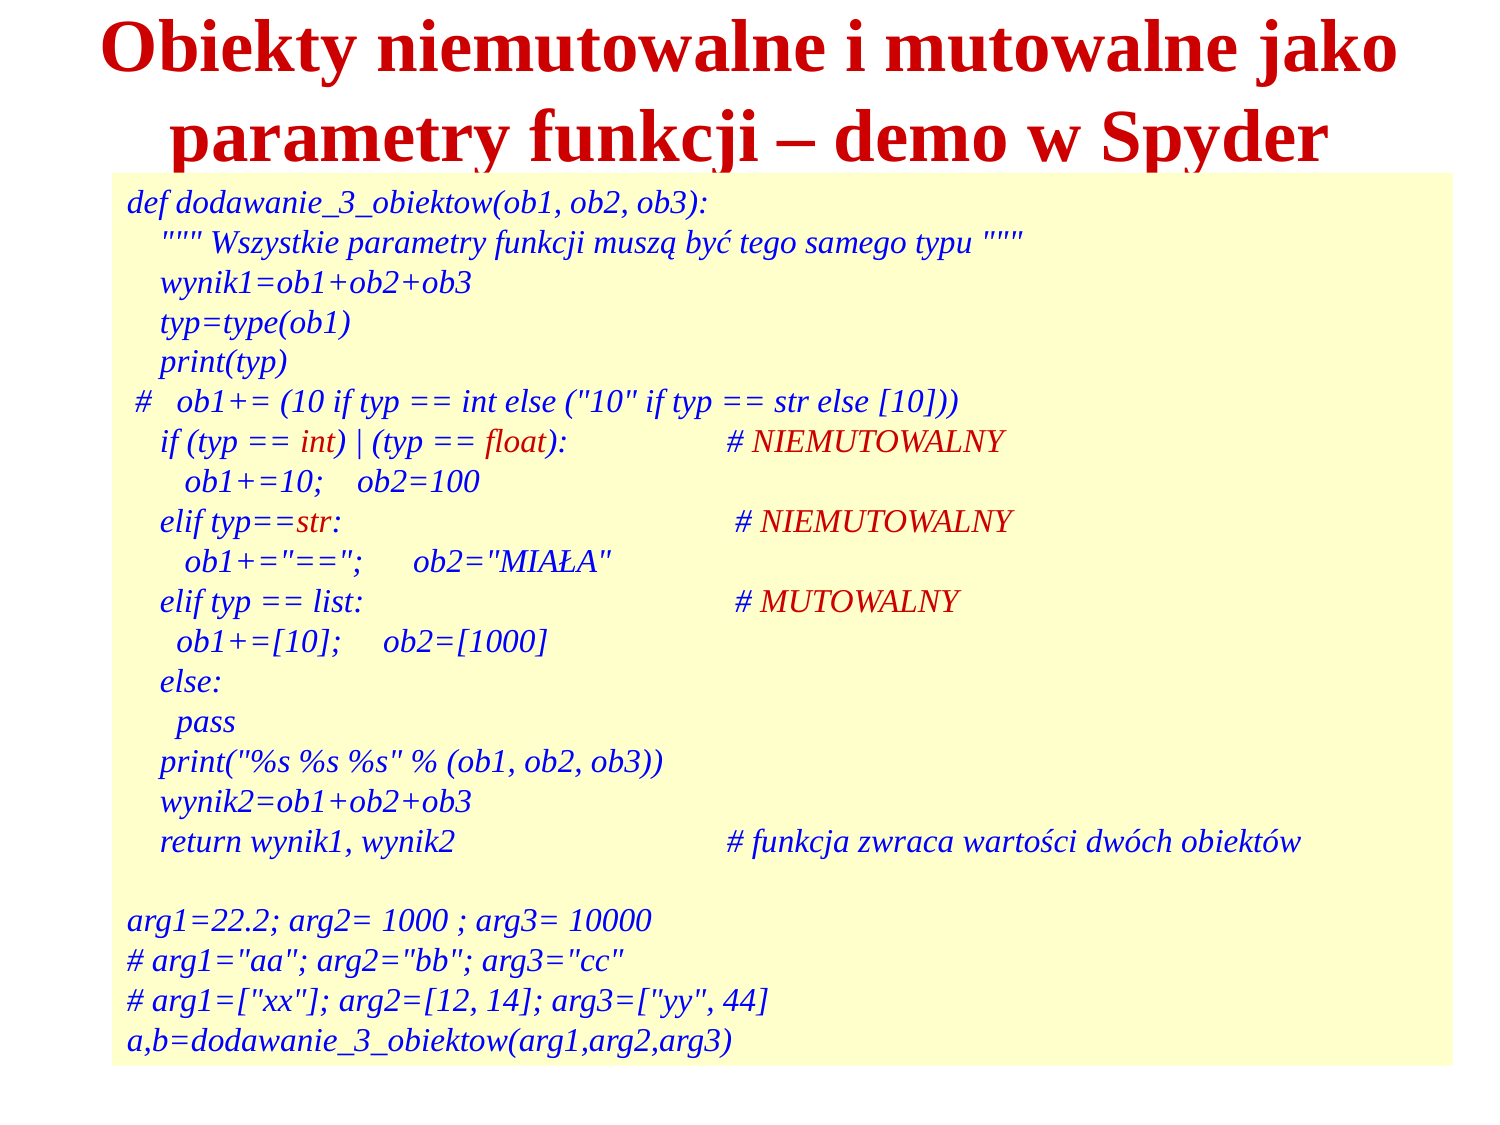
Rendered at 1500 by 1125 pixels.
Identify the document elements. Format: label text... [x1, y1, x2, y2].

text_box def dodawanie_3_obiektow(ob1, ob2, ob3): """ Wszystkie parametry funkcji muszą być tego samego typu """ wynik1=ob1+ob2+ob3 typ=type(ob1) print(typ) # ob1+= (10 if typ == int else ("10" if typ == str else [10])) if (typ == int) | (typ == float): # NIEMUTOWALNY ob1+=10; ob2=100 elif typ==str: # NIEMUTOWALNY ob1+="=="; ob2="MIAŁA" elif typ == list: # MUTOWALNY ob1+=[10]; ob2=[1000] else: pass print("%s %s %s" % (ob1, ob2, ob3)) wynik2=ob1+ob2+ob3 return wynik1, wynik2 # funkcja zwraca wartości dwóch obiektów arg1=22.2; arg2= 1000 ; arg3= 10000 # arg1="aa"; arg2="bb"; arg3="cc" # arg1=["xx"]; arg2=[12, 14]; arg3=["yy", 44] a,b=dodawanie_3_obiektow(arg1,arg2,arg3) [112, 172, 1453, 1066]
title Obiekty niemutowalne i mutowalne jako parametry funkcji – demo w Spyder [0, 0, 1500, 173]
